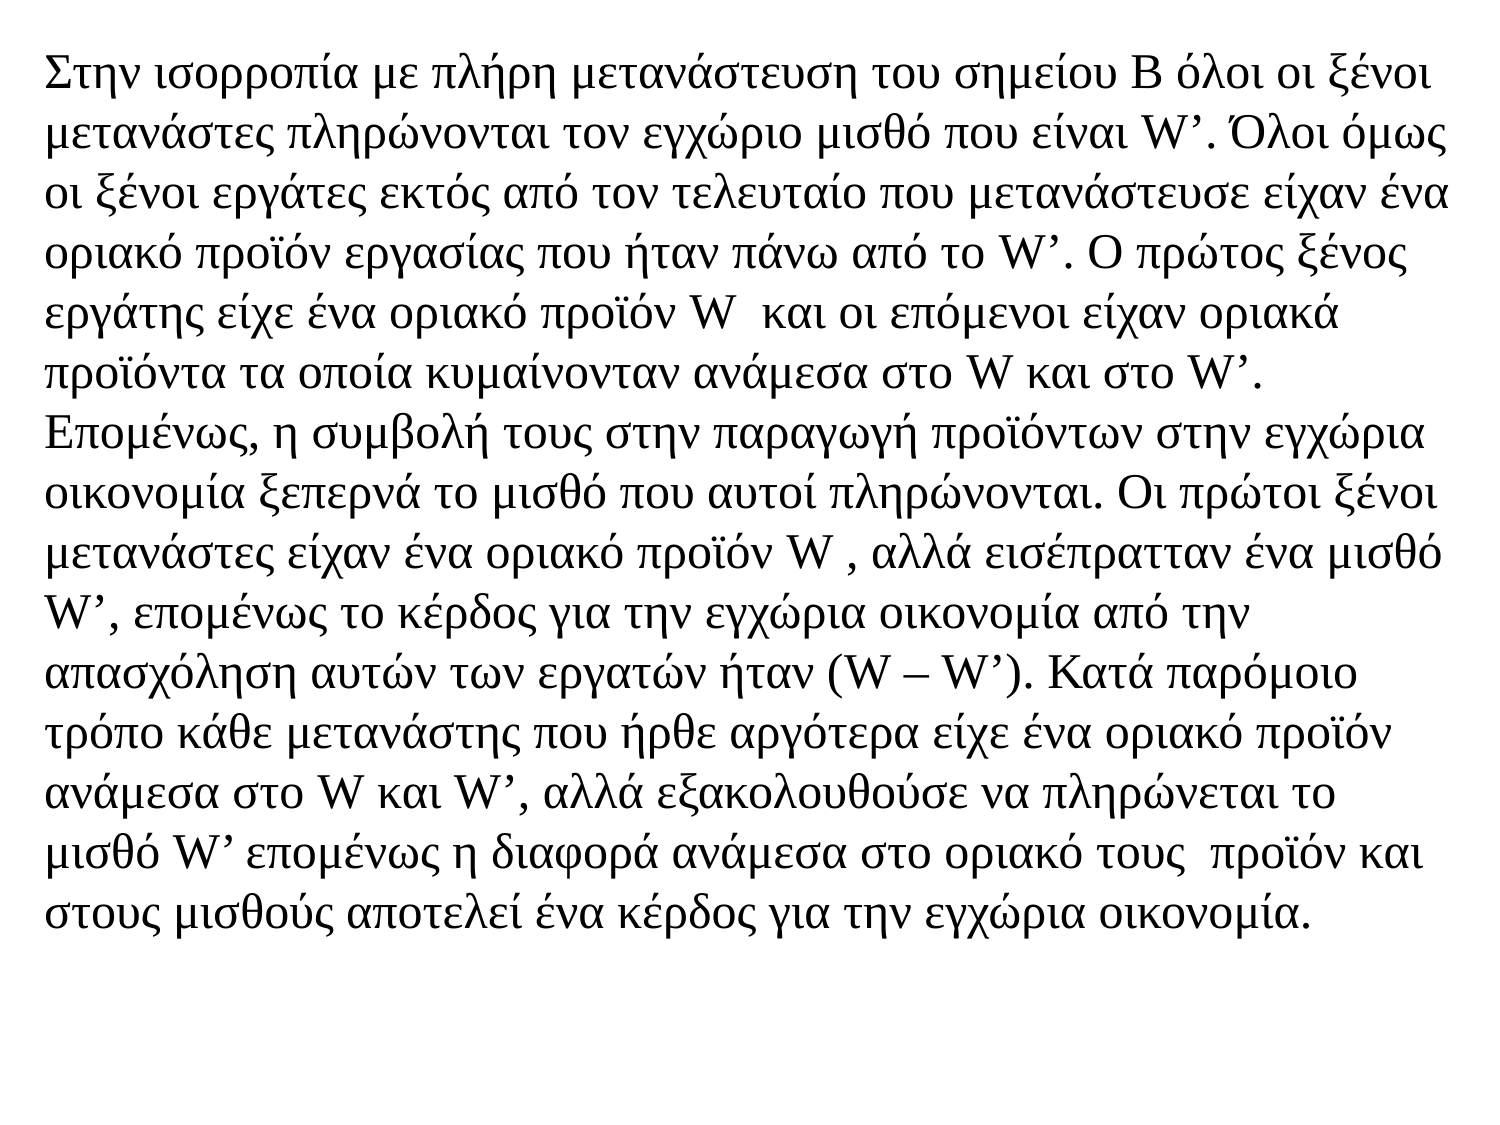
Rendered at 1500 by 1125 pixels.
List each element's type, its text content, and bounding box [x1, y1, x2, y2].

text_box Στην ισορροπία με πλήρη μετανάστευση του σημείου Β όλοι οι ξένοι μετανάστες πληρώνονται τον εγχώριο μισθό που είναι W’. Όλοι όμως οι ξένοι εργάτες εκτός από τον τελευταίο που μετανάστευσε είχαν ένα οριακό προϊόν εργασίας που ήταν πάνω από το W’. Ο πρώτος ξένος εργάτης είχε ένα οριακό προϊόν W και οι επόμενοι είχαν οριακά προϊόντα τα οποία κυμαίνονταν ανάμεσα στο W και στο W’. Επομένως, η συμβολή τους στην παραγωγή προϊόντων στην εγχώρια οικονομία ξεπερνά το μισθό που αυτοί πληρώνονται. Οι πρώτοι ξένοι μετανάστες είχαν ένα οριακό προϊόν W , αλλά εισέπρατταν ένα μισθό W’, επομένως το κέρδος για την εγχώρια οικονομία από την απασχόληση αυτών των εργατών ήταν (W – W’). Κατά παρόμοιο τρόπο κάθε μετανάστης που ήρθε αργότερα είχε ένα οριακό προϊόν ανάμεσα στο W και W’, αλλά εξακολουθούσε να πληρώνεται το μισθό W’ επομένως η διαφορά ανάμεσα στο οριακό τους προϊόν και στους μισθούς αποτελεί ένα κέρδος για την εγχώρια οικονομία. [29, 30, 1471, 946]
